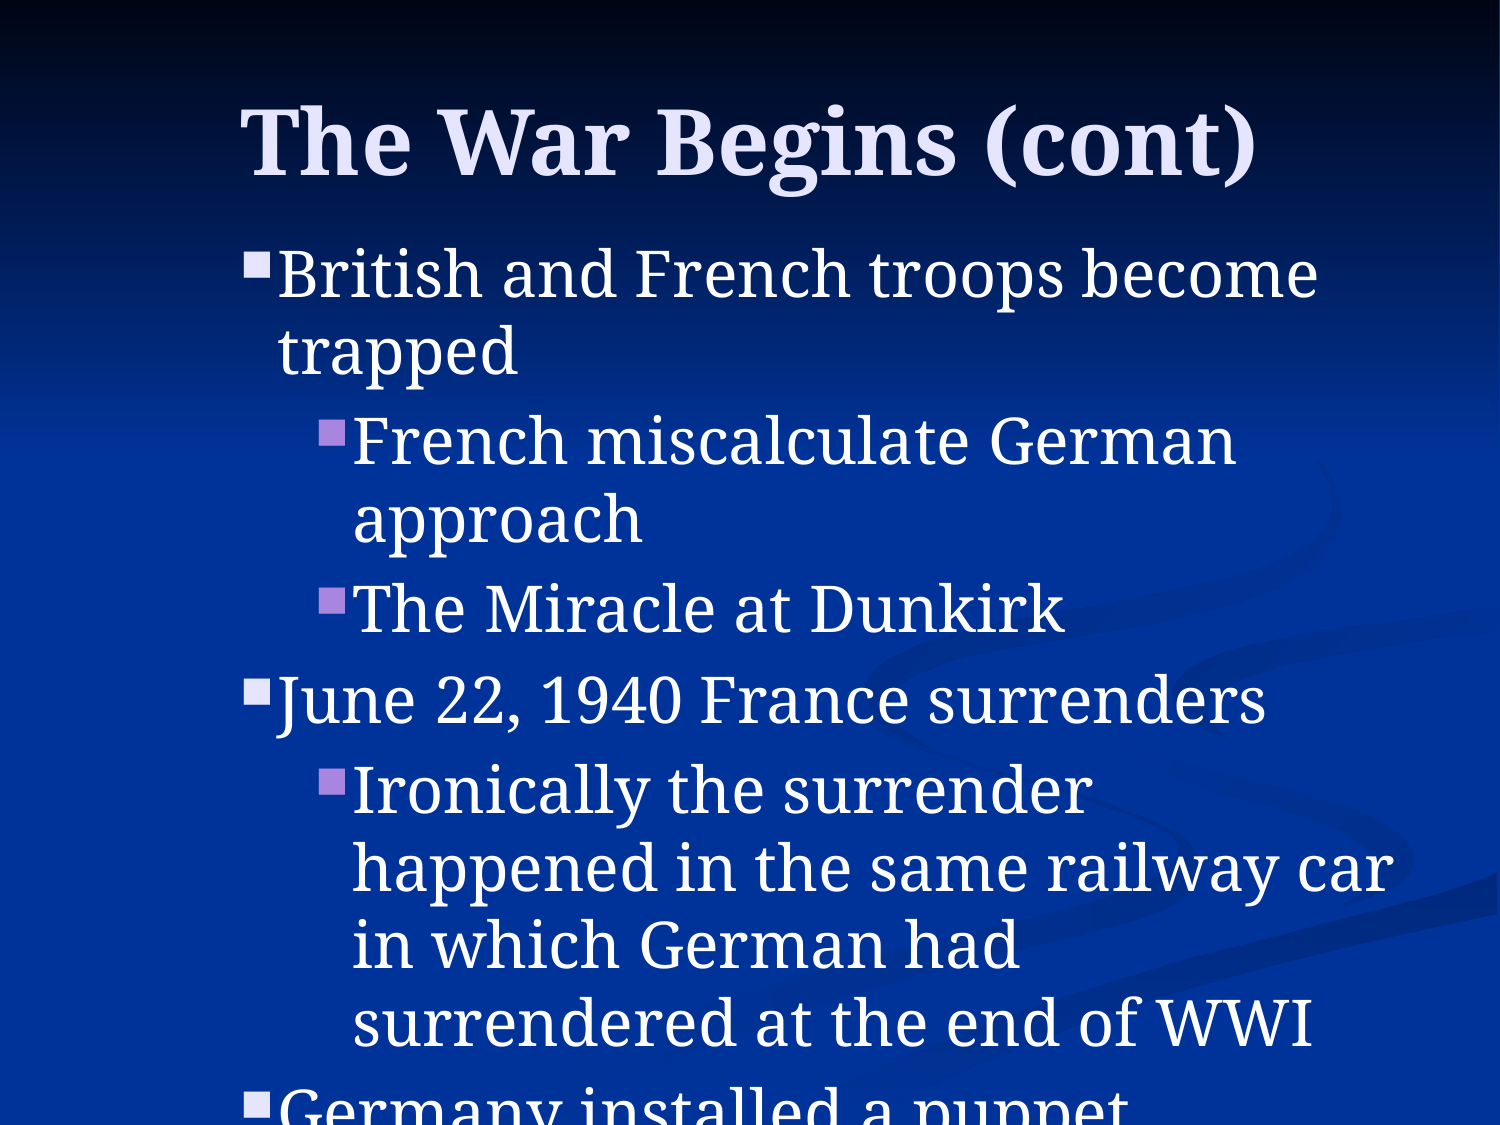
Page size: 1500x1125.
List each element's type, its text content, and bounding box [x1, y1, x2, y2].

list British and French troops become trapped French miscalculate German approach The Miracle at Dunkirk June 22, 1940 France surrenders Ironically the surrender happened in the same railway car in which German had surrendered at the end of WWI Germany installed a puppet government [74, 224, 1426, 1088]
title The War Begins (cont) [74, 44, 1426, 224]
